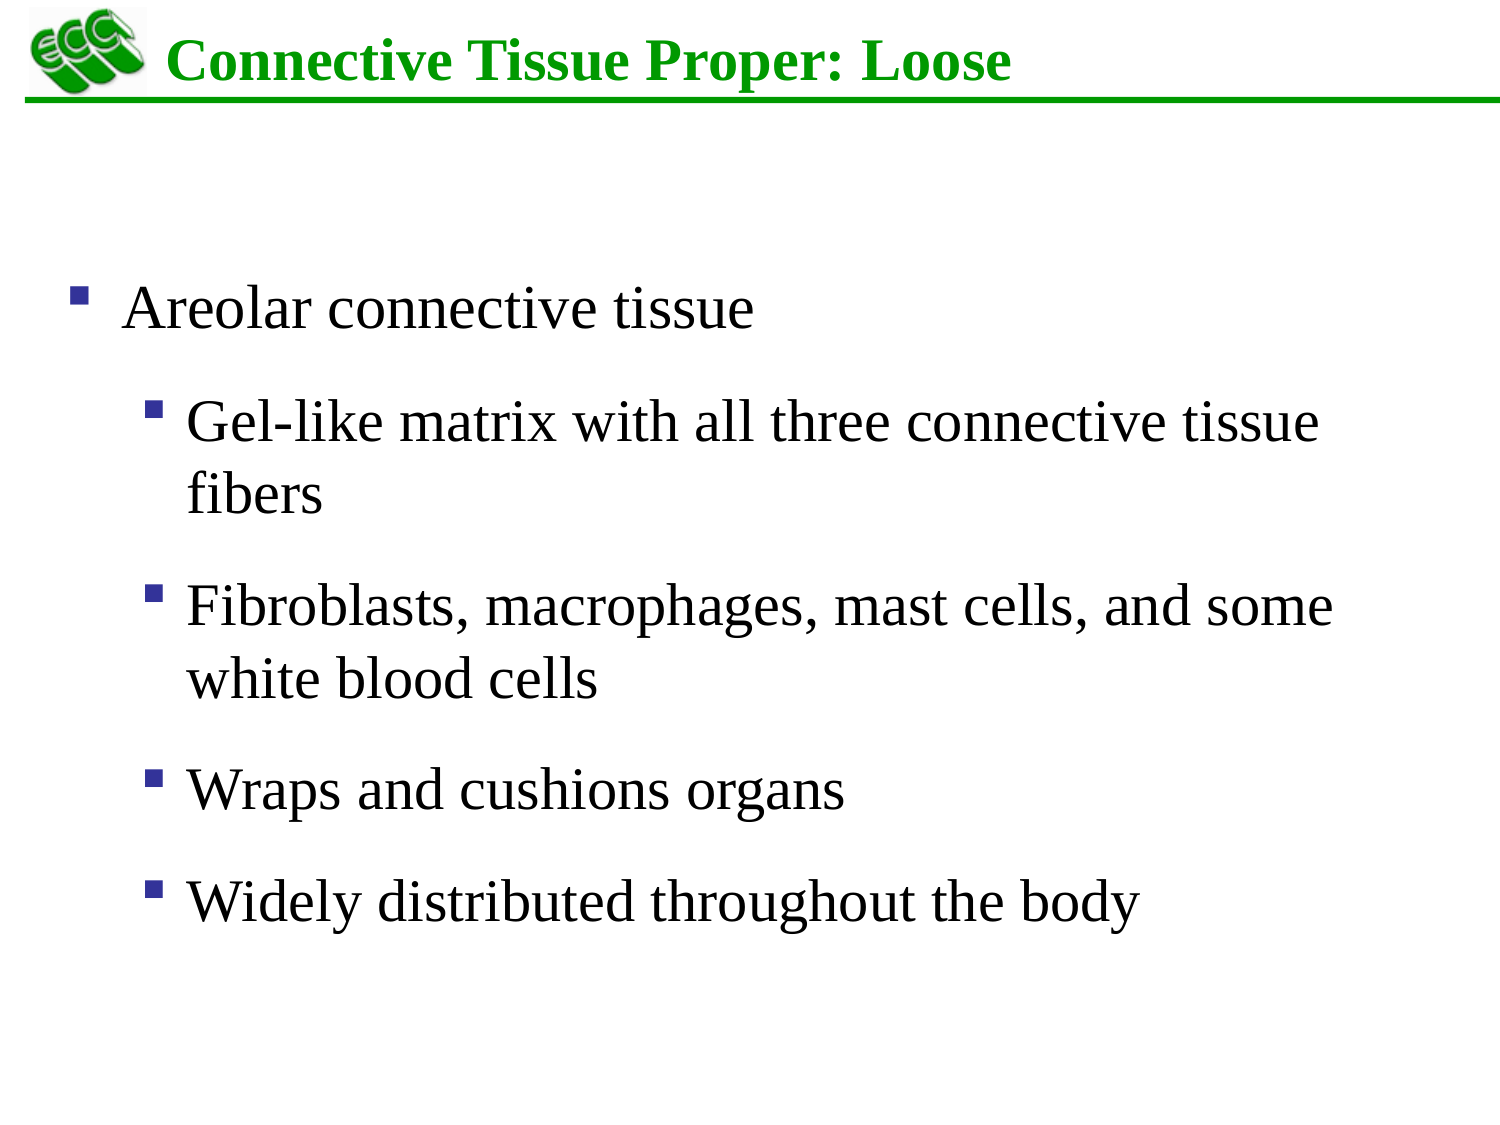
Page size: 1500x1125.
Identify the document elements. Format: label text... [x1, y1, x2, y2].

picture [29, 7, 147, 96]
title Connective Tissue Proper: Loose [149, 12, 1463, 113]
list Areolar connective tissue Gel-like matrix with all three connective tissue fibers Fibroblasts, macrophages, mast cells, and some white blood cells Wraps and cushions organs Widely distributed throughout the body [49, 124, 1463, 1076]
